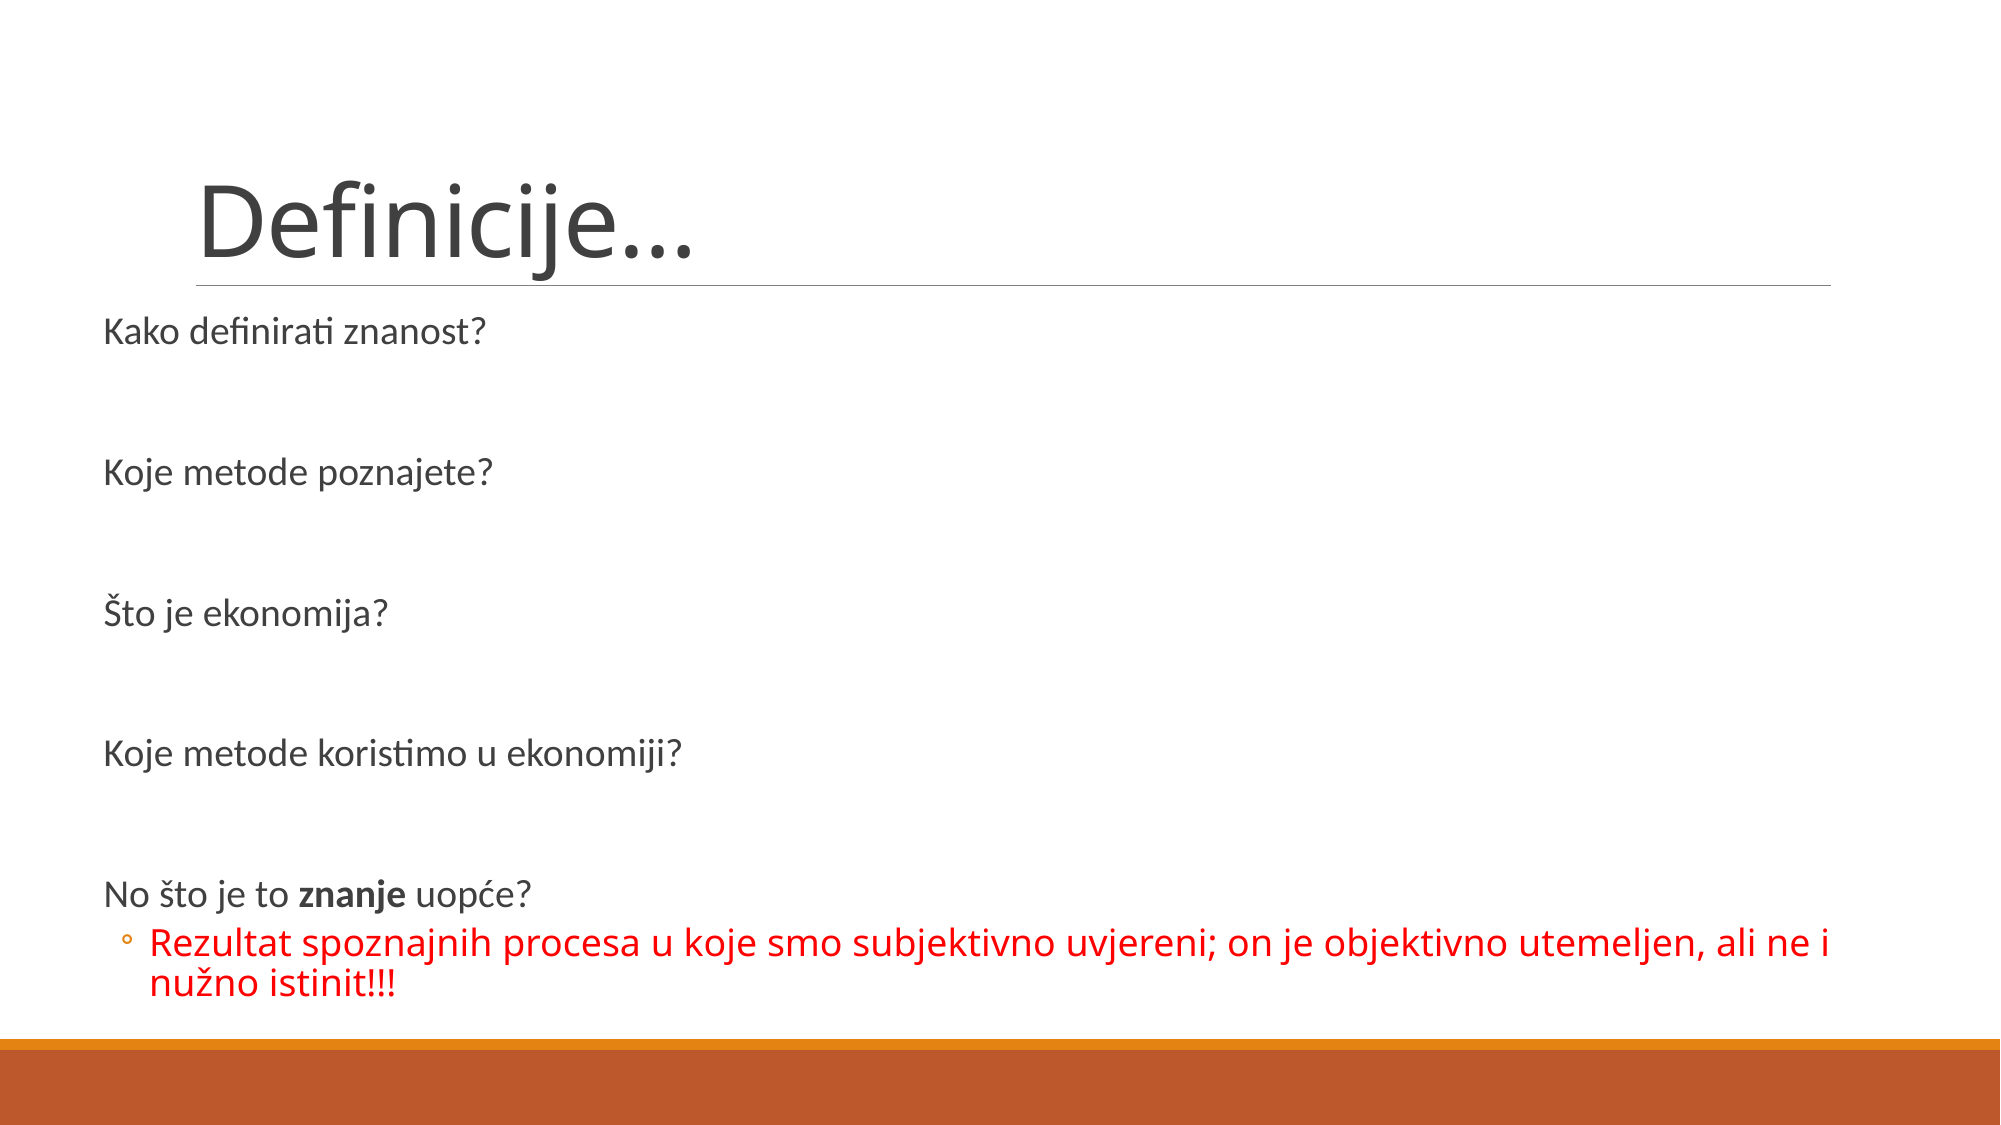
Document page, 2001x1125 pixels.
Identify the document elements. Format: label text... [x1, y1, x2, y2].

list Kako definirati znanost? Koje metode poznajete? Što je ekonomija? Koje metode koristimo u ekonomiji? No što je to znanje uopće? Rezultat spoznajnih procesa u koje smo subjektivno uvjereni; on je objektivno utemeljen, ali ne i nužno istinit!!! [89, 302, 1934, 1016]
title Definicije… [180, 47, 1830, 285]
